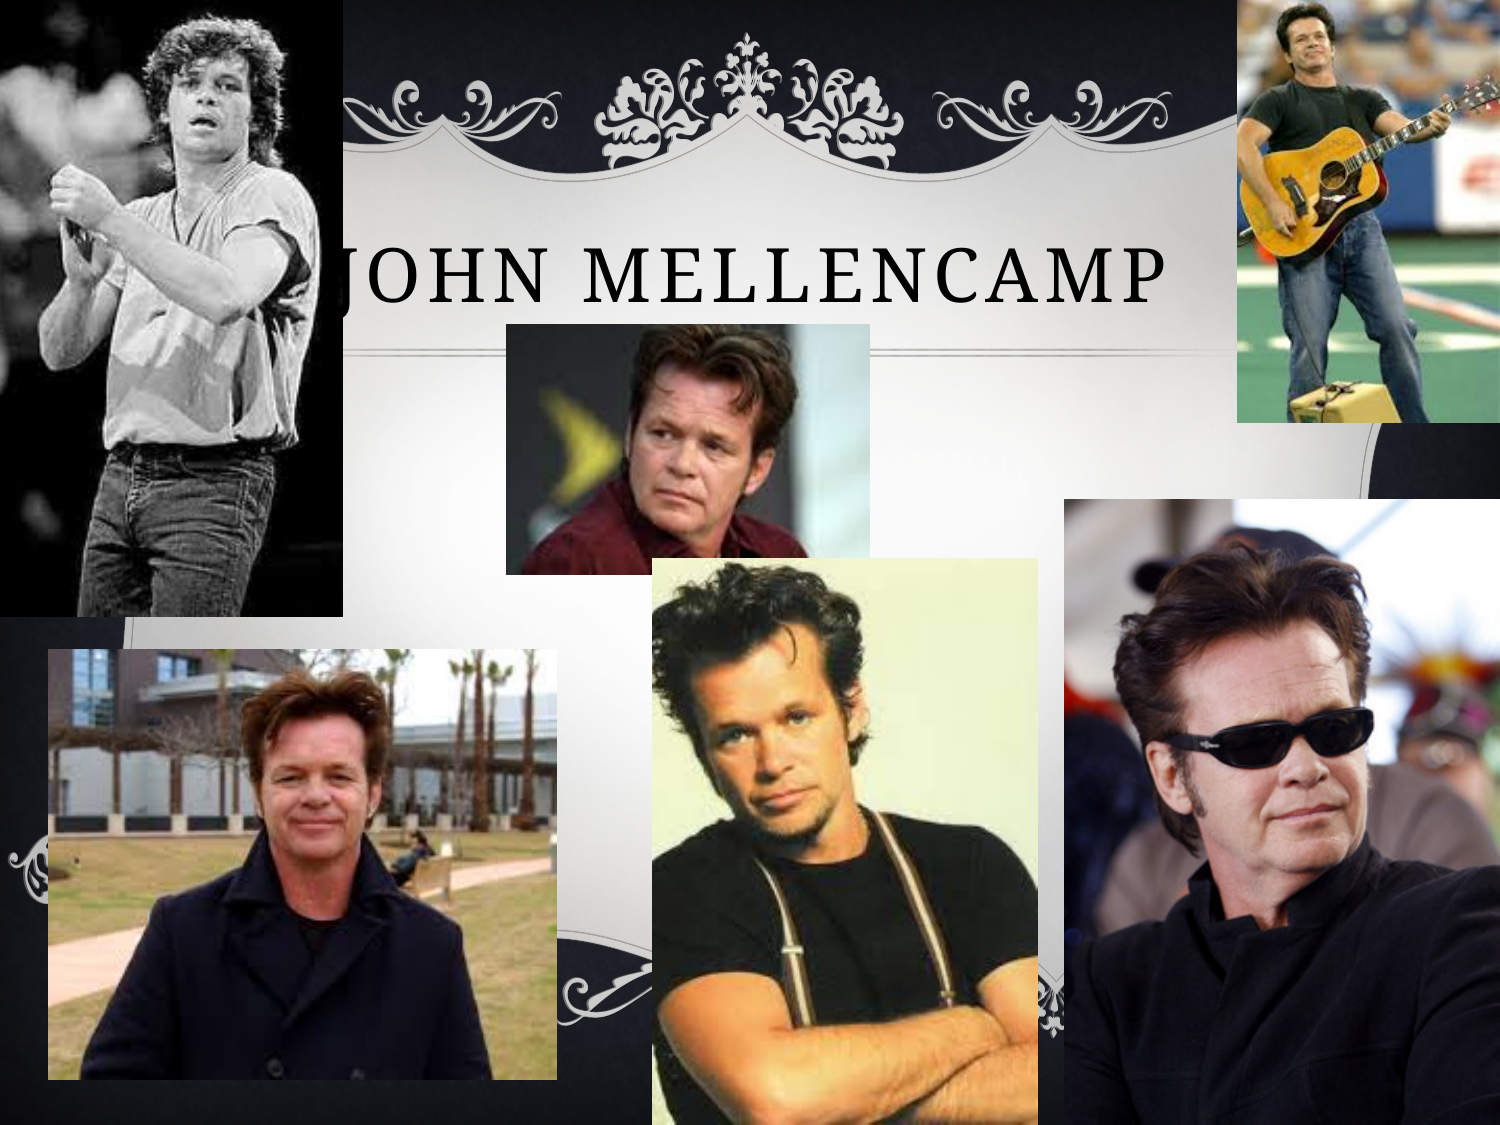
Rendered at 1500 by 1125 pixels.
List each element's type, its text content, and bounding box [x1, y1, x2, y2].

title joHN MELLENCAMP [344, 212, 1237, 325]
picture [0, 0, 1500, 1125]
